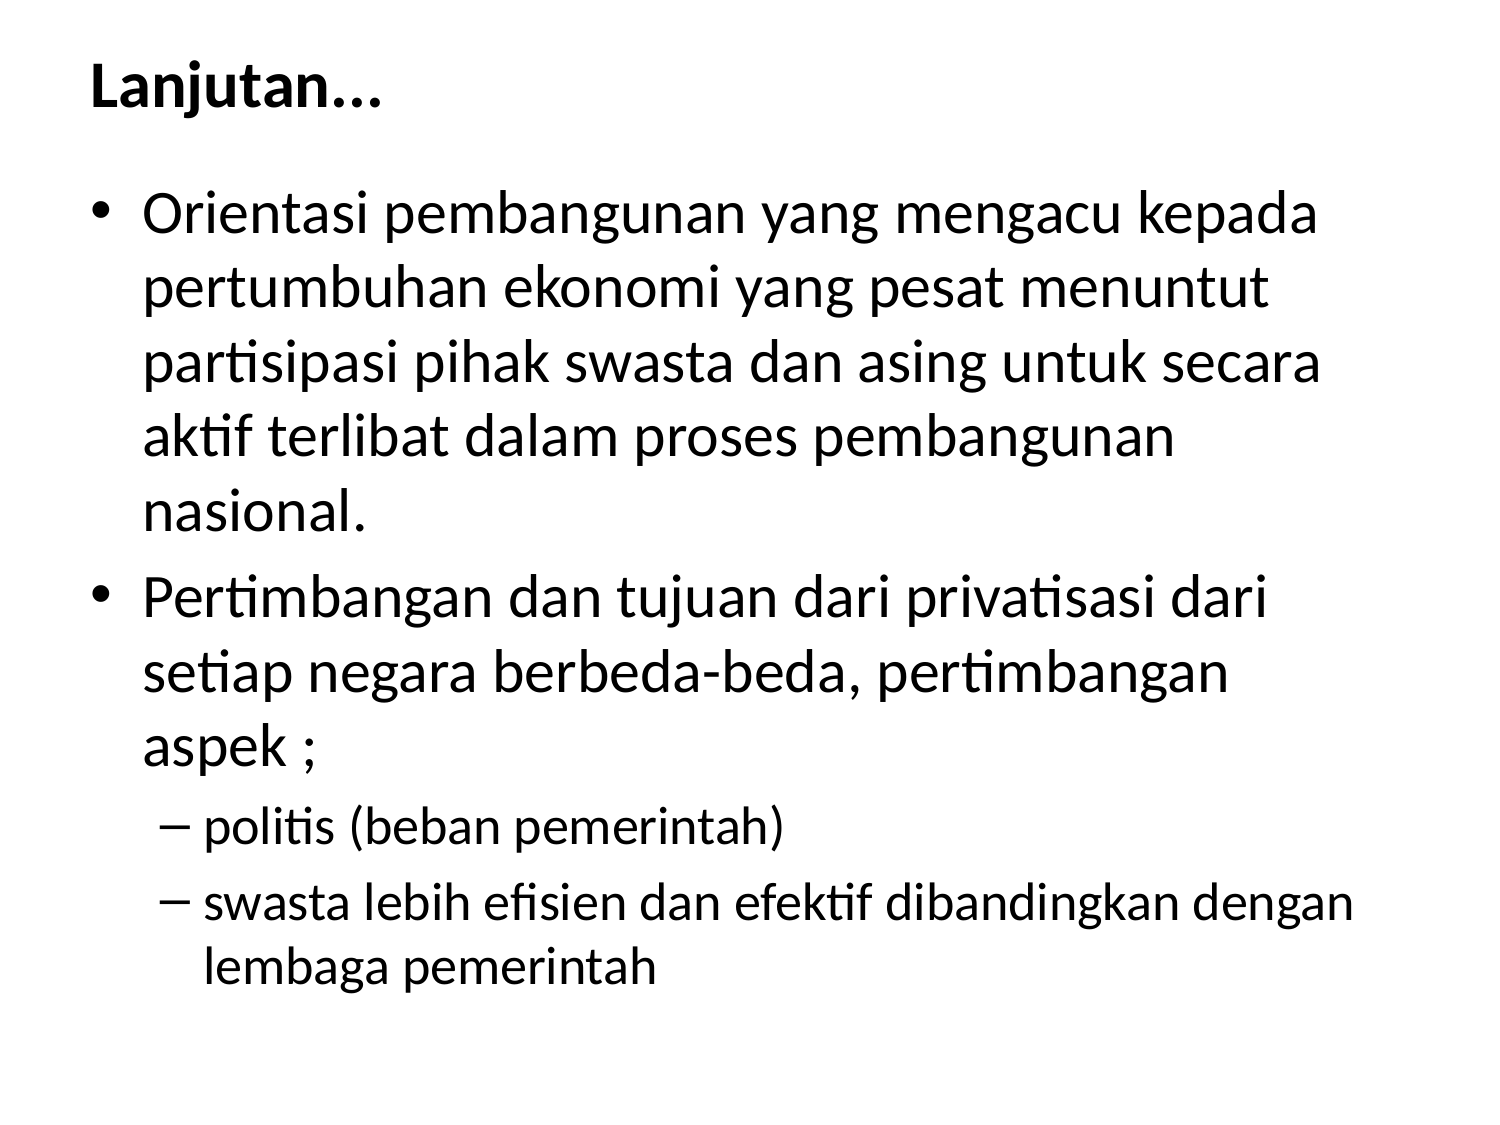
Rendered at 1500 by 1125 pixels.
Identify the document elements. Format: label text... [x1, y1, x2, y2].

list Orientasi pembangunan yang mengacu kepada pertumbuhan ekonomi yang pesat menuntut partisipasi pihak swasta dan asing untuk secara aktif terlibat dalam proses pembangunan nasional. Pertimbangan dan tujuan dari privatisasi dari setiap negara berbeda-beda, pertimbangan aspek ; politis (beban pemerintah) swasta lebih efisien dan efektif dibandingkan dengan lembaga pemerintah [75, 164, 1425, 1005]
title Lanjutan... [75, 45, 1425, 118]
